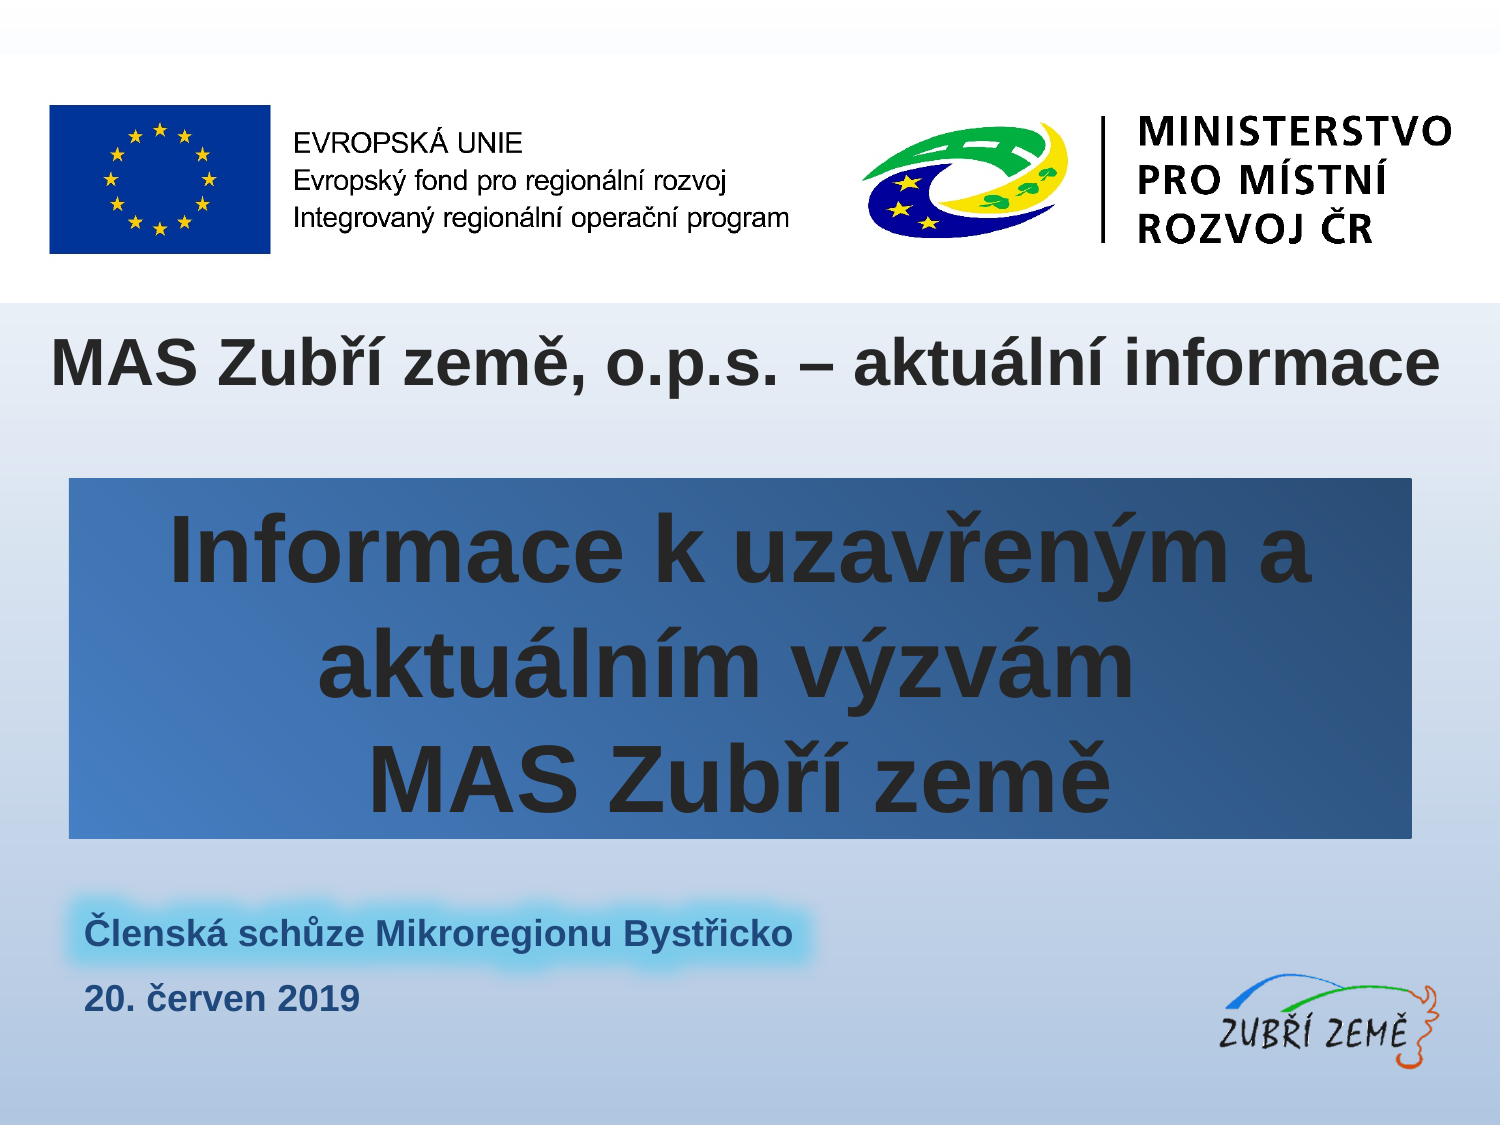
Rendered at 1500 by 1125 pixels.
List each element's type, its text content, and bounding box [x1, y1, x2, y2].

text_box 20. červen 2019 [69, 999, 786, 1027]
text_box Informace k uzavřeným a aktuálním výzvám MAS Zubří země [68, 478, 1412, 839]
text_box Členská schůze Mikroregionu Bystřicko [69, 901, 880, 968]
picture [1210, 971, 1446, 1073]
picture [0, 54, 1500, 303]
text_box MAS Zubří země, o.p.s. – aktuální informace [0, 311, 1495, 407]
